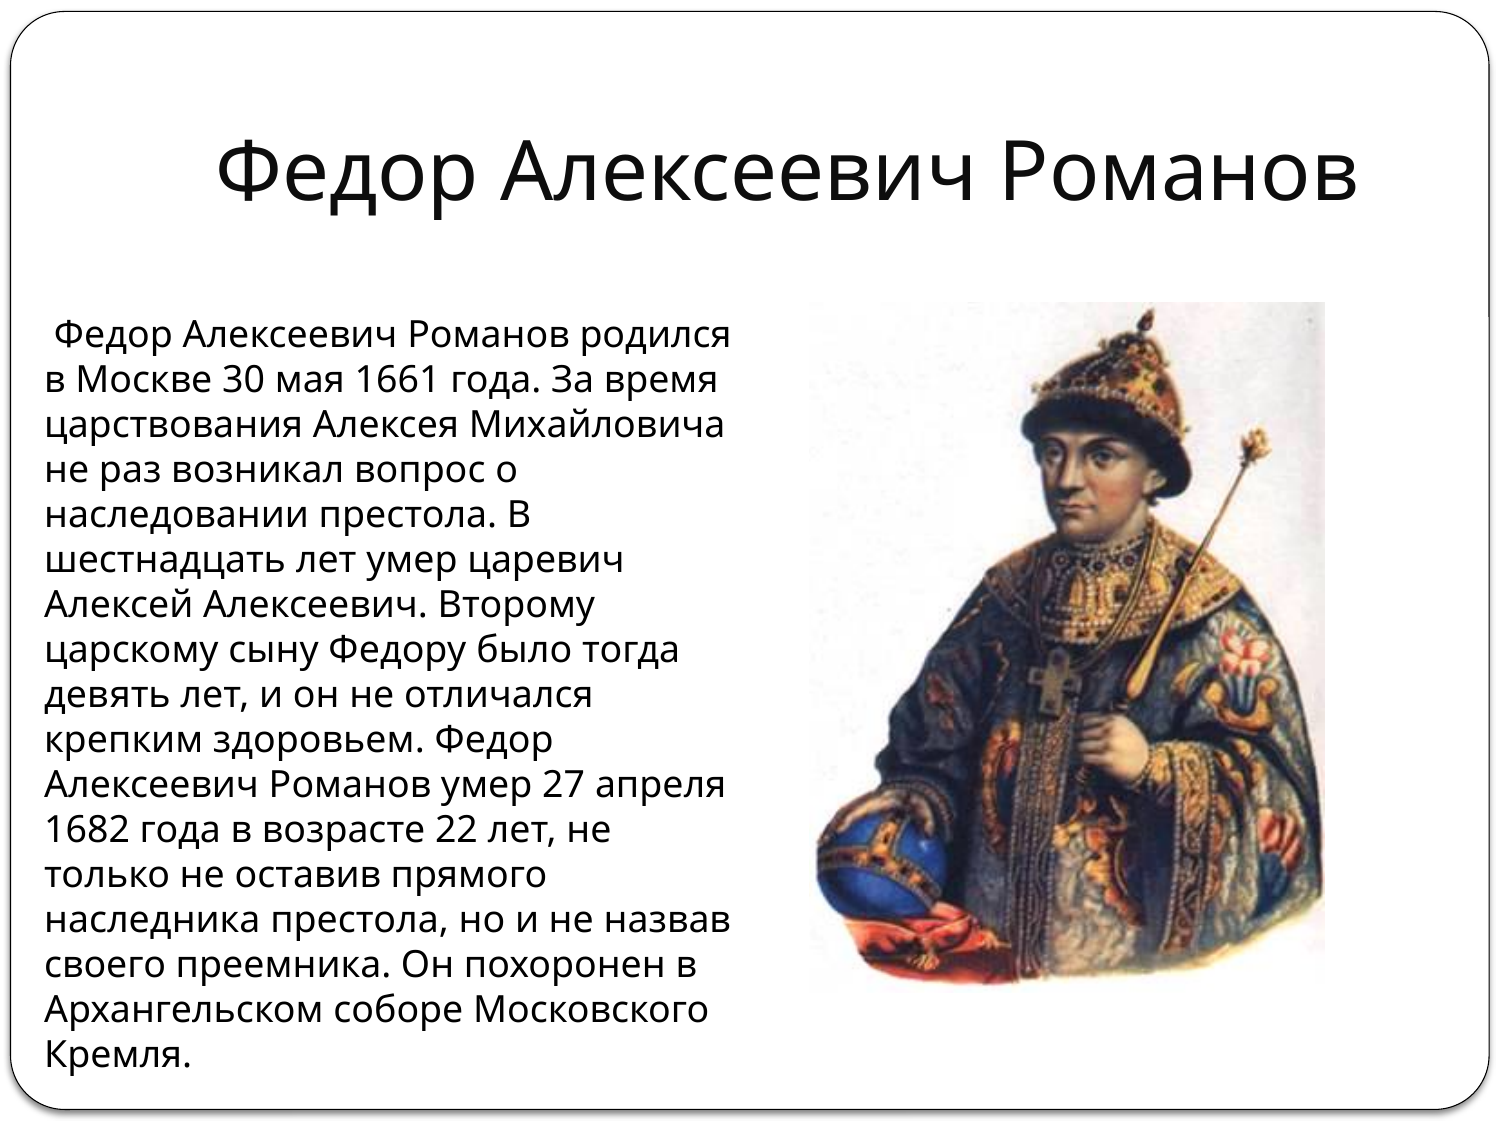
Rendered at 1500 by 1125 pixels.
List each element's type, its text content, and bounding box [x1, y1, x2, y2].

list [808, 302, 1326, 993]
title Федор Алексеевич Романов [150, 45, 1425, 233]
text_box Федор Алексеевич Романов родился в Москве 30 мая 1661 года. За время царствования Алексея Михайловича не раз возникал вопрос о наследовании престола. В шестнадцать лет умер царевич Алексей Алексеевич. Второму царскому сыну Федору было тогда девять лет, и он не отличался крепким здоровьем. Федор Алексеевич Романов умер 27 апреля 1682 года в возрасте 22 лет, не только не оставив прямого наследника престола, но и не назвав своего преемника. Он похоронен в Архангельском соборе Московского Кремля. [29, 302, 762, 1083]
